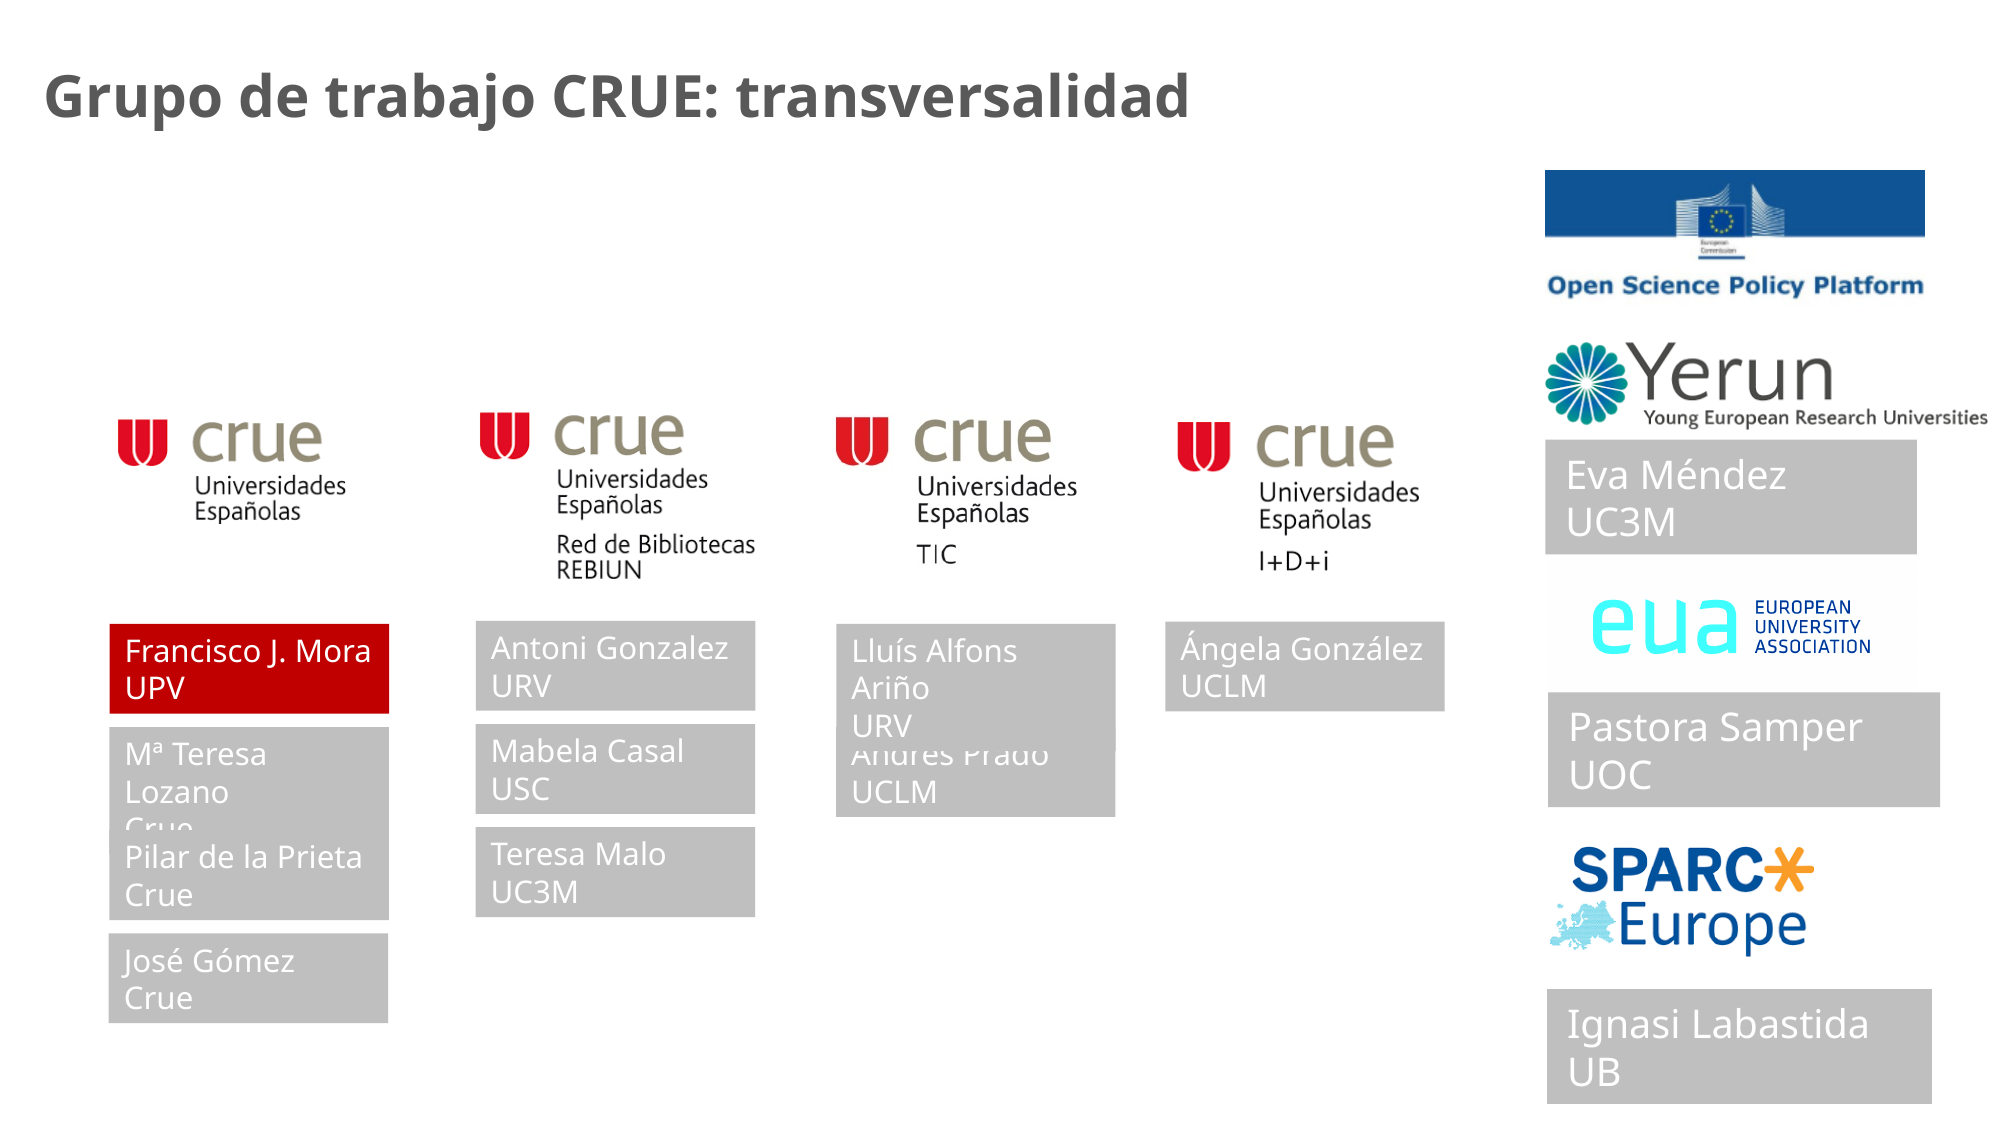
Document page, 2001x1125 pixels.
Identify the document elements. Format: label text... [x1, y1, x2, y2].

text_box Teresa Malo UC3M [475, 827, 756, 918]
picture [1163, 401, 1434, 591]
picture [109, 413, 402, 524]
text_box Antoni Gonzalez URV [475, 620, 756, 711]
text_box Pastora Samper UOC [1548, 692, 1941, 808]
text_box Mabela Casal USC [475, 724, 756, 814]
text_box Ignasi Labastida UB [1547, 989, 1932, 1104]
picture [1545, 170, 1926, 309]
text_box Andrés Prado UCLM [836, 752, 1116, 817]
text_box Mª Teresa Lozano Crue [109, 727, 389, 830]
text_box Lluís Alfons Ariño URV [836, 623, 1116, 752]
picture [1546, 795, 1815, 973]
text_box Grupo de trabajo CRUE: transversalidad [23, 62, 1829, 279]
text_box Pilar de la Prieta Crue [109, 830, 389, 921]
picture [471, 406, 764, 585]
text_box Francisco J. Mora UPV [109, 623, 390, 714]
text_box José Gómez Crue [108, 933, 389, 1024]
text_box Ángela González UCLM [1165, 621, 1445, 712]
picture [821, 397, 1092, 584]
picture [1546, 543, 1918, 710]
picture [1531, 331, 2000, 441]
text_box Eva Méndez UC3M [1545, 449, 1917, 543]
